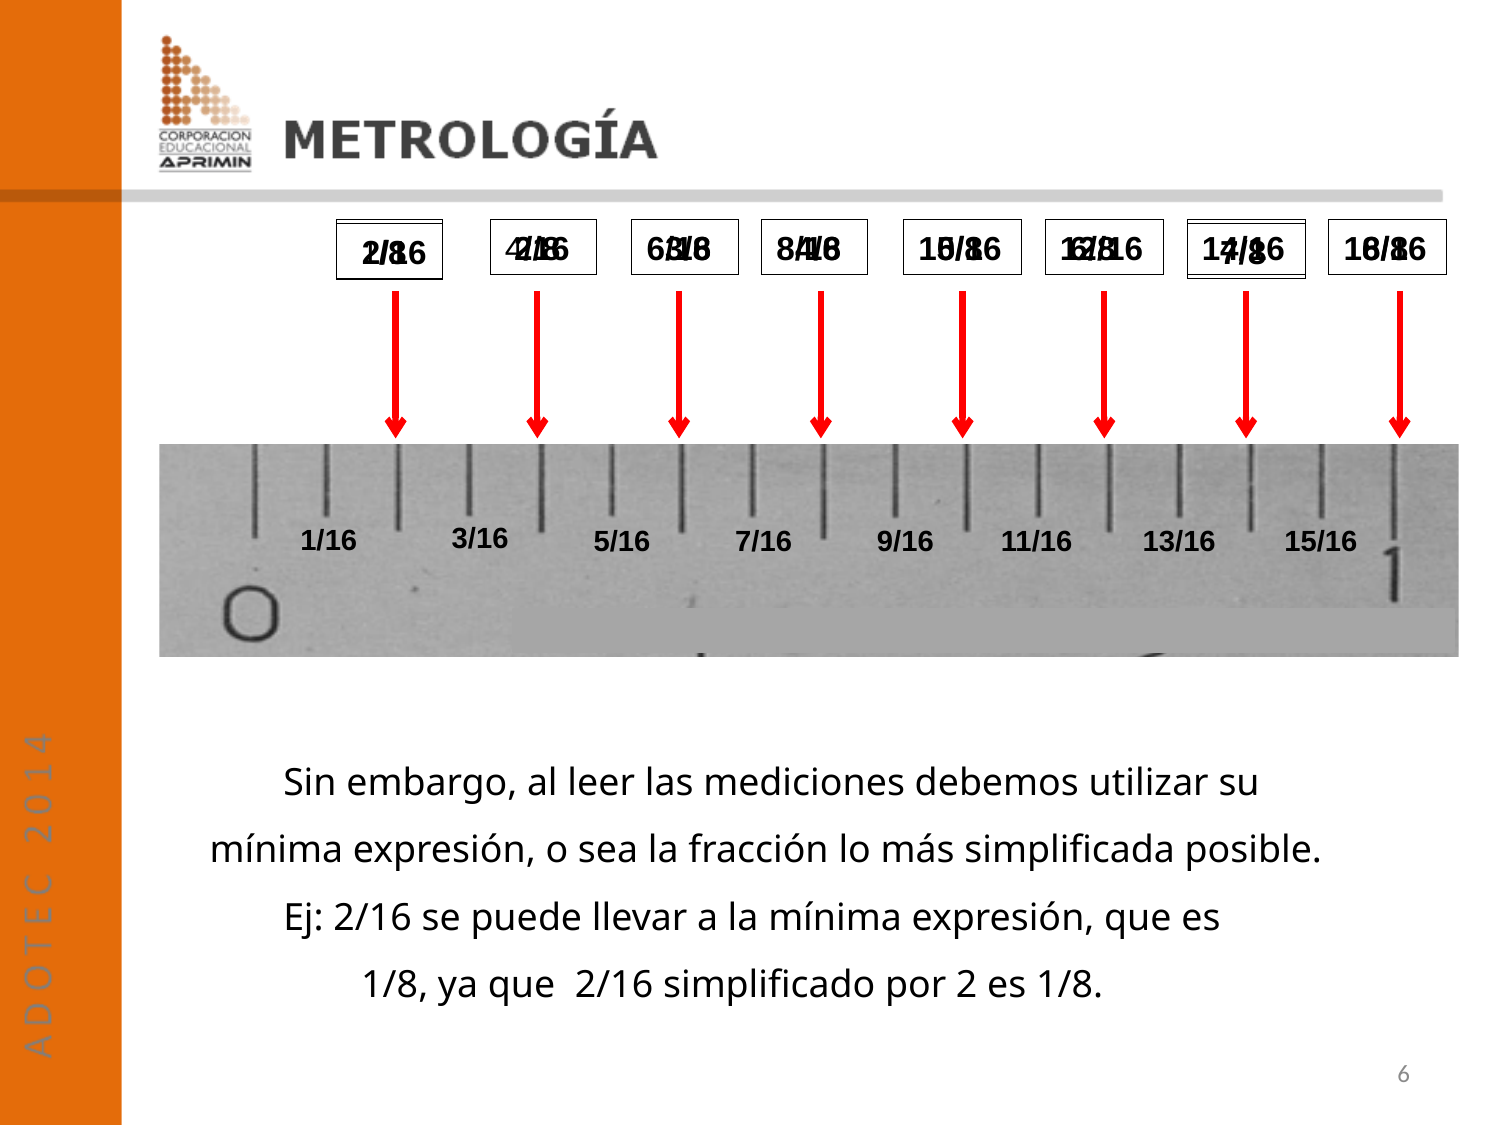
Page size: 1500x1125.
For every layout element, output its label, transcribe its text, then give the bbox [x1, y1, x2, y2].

text_box 5/8 [903, 219, 1022, 275]
text_box 8/8 [1328, 219, 1447, 275]
text_box 3/8 [631, 219, 739, 275]
text_box 1/8 [336, 223, 443, 279]
picture [0, 0, 1500, 1125]
text_box 2/16 [336, 219, 443, 223]
text_box 4/8 [761, 219, 868, 275]
text_box 7/8 [1187, 223, 1306, 279]
slide_number 6 [1074, 1042, 1425, 1103]
text_box 2/8 [490, 219, 597, 275]
text_box Sin embargo, al leer las mediciones debemos utilizar su mínima expresión, o sea la fracción lo más simplificada posible. Ej: 2/16 se puede llevar a la mínima expresión, que es 1/8, ya que 2/16 simplificado por 2 es 1/8. [194, 727, 1400, 1013]
text_box 14/16 [1187, 219, 1306, 223]
text_box 6/8 [1045, 219, 1164, 275]
